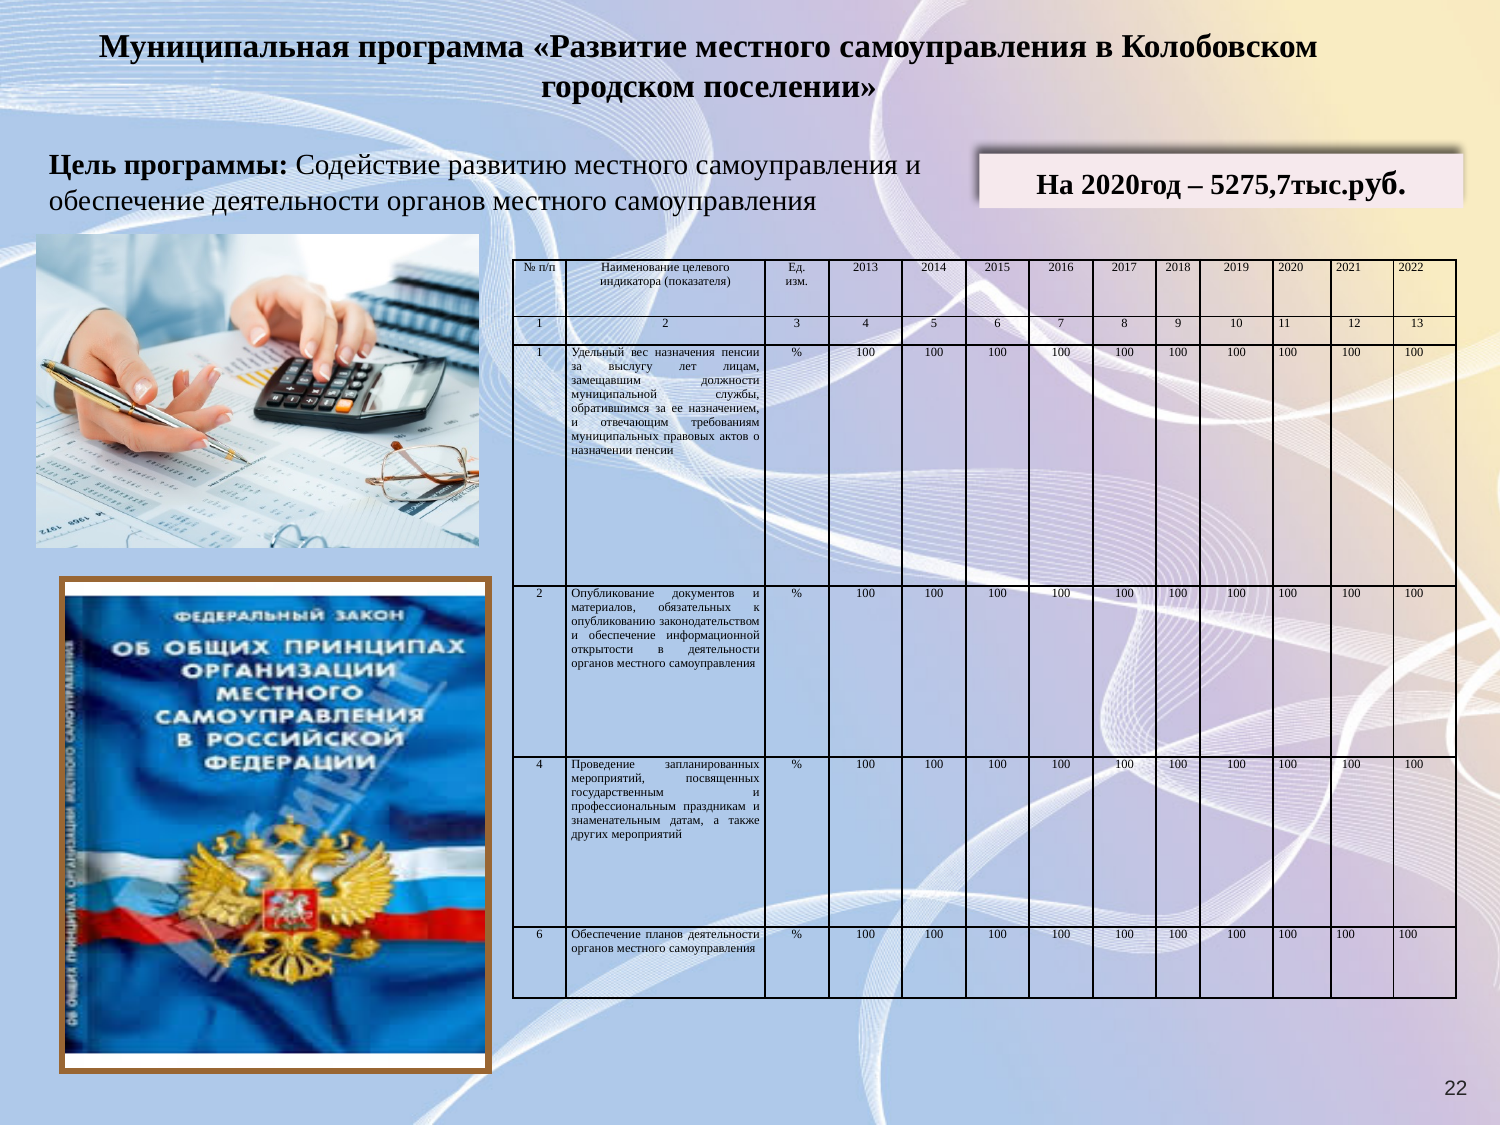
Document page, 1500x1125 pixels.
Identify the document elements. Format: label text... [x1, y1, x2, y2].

table_cell 12 [1332, 317, 1393, 344]
table_cell 100 [967, 346, 1028, 585]
table_cell 100 [967, 587, 1028, 756]
table_header 2015 [967, 261, 1028, 316]
table_header 2016 [1030, 261, 1092, 316]
table_cell 5 [903, 317, 965, 344]
table_cell 100 [1030, 346, 1092, 585]
table_cell 100 [1394, 928, 1455, 997]
table_cell Опубликование документов и материалов, обязательных к опубликованию законодательством и обеспечение информационной открытости в деятельности органов местного самоуправления [567, 587, 764, 756]
table_cell 100 [1201, 928, 1272, 997]
table_cell 6 [967, 317, 1028, 344]
table_cell 9 [1157, 317, 1199, 344]
table_header № п/п [514, 261, 565, 316]
table_cell 100 [1332, 346, 1393, 585]
table_cell 100 [903, 587, 965, 756]
table_cell 100 [1394, 758, 1455, 926]
table_cell 100 [1274, 346, 1330, 585]
table_cell % [766, 587, 828, 756]
table_cell % [766, 758, 828, 926]
table_cell 100 [830, 346, 901, 585]
table_cell 100 [1030, 758, 1092, 926]
table_cell 11 [1274, 317, 1330, 344]
table_cell Обеспечение планов деятельности органов местного самоуправления [567, 928, 764, 997]
text_box Муниципальная программа «Развитие местного самоуправления в Колобовском городском поселении» [20, 17, 1398, 152]
table_cell 4 [830, 317, 901, 344]
table_cell 4 [514, 758, 565, 926]
table_cell 100 [1274, 587, 1330, 756]
table_cell Проведение запланированных мероприятий, посвященных государственным и профессиональным праздникам и знаменательным датам, а также других мероприятий [567, 758, 764, 926]
table_cell 100 [1094, 758, 1155, 926]
table_cell 100 [1201, 587, 1272, 756]
table_cell 100 [830, 587, 901, 756]
table_header 2020 [1274, 261, 1330, 316]
text_box На 2020год – 5275,7тыс.руб. [979, 153, 1464, 209]
table_header 2013 [830, 261, 901, 316]
table_cell 100 [1332, 928, 1393, 997]
table_cell 100 [1201, 346, 1272, 585]
table_cell 1 [514, 346, 565, 585]
table_header 2018 [1157, 261, 1199, 316]
table_cell 100 [1157, 928, 1199, 997]
picture [0, 0, 1500, 1125]
table_cell 100 [1201, 758, 1272, 926]
table_header 2021 [1332, 261, 1393, 316]
table_cell 100 [830, 928, 901, 997]
table_cell 100 [1157, 346, 1199, 585]
table_cell 100 [1394, 346, 1455, 585]
table_cell 100 [1274, 928, 1330, 997]
table_cell 100 [1030, 587, 1092, 756]
table_cell 3 [766, 317, 828, 344]
table_header Ед. изм. [766, 261, 828, 316]
table_header 2014 [903, 261, 965, 316]
table_cell 7 [1030, 317, 1092, 344]
table_cell 100 [1094, 587, 1155, 756]
table_cell 100 [1274, 758, 1330, 926]
table_cell 2 [514, 587, 565, 756]
table_cell 10 [1201, 317, 1272, 344]
table_cell Удельный вес назначения пенсии за выслугу лет лицам, замещавшим должности муниципальной службы, обратившимся за ее назначением, и отвечающим требованиям муниципальных правовых актов о назначении пенсии [567, 346, 764, 585]
table_cell 100 [1157, 758, 1199, 926]
table_cell 100 [1157, 587, 1199, 756]
table_cell % [766, 346, 828, 585]
table_cell 100 [830, 758, 901, 926]
table_cell 8 [1094, 317, 1155, 344]
table_header 2022 [1394, 261, 1455, 316]
text_box Цель программы: Содействие развитию местного самоуправления и обеспечение деятельности органов местного самоуправления [34, 138, 961, 264]
table_cell 100 [1094, 346, 1155, 585]
table_cell 100 [1094, 928, 1155, 997]
table_cell 1 [514, 317, 565, 344]
table_cell 100 [1332, 587, 1393, 756]
table_cell 100 [967, 758, 1028, 926]
table_cell 100 [1332, 758, 1393, 926]
table_cell 100 [903, 346, 965, 585]
table_header 2017 [1094, 261, 1155, 316]
table_header Наименование целевого индикатора (показателя) [567, 261, 764, 316]
table_cell 6 [514, 928, 565, 997]
table_cell 100 [903, 928, 965, 997]
table_cell 100 [967, 928, 1028, 997]
table_header 2019 [1201, 261, 1272, 316]
table_cell 100 [1394, 587, 1455, 756]
table_cell 13 [1394, 317, 1455, 344]
table_cell 100 [1030, 928, 1092, 997]
table_cell % [766, 928, 828, 997]
table_cell 2 [567, 317, 764, 344]
table_cell 100 [903, 758, 965, 926]
slide_number 22 [1417, 1057, 1494, 1118]
